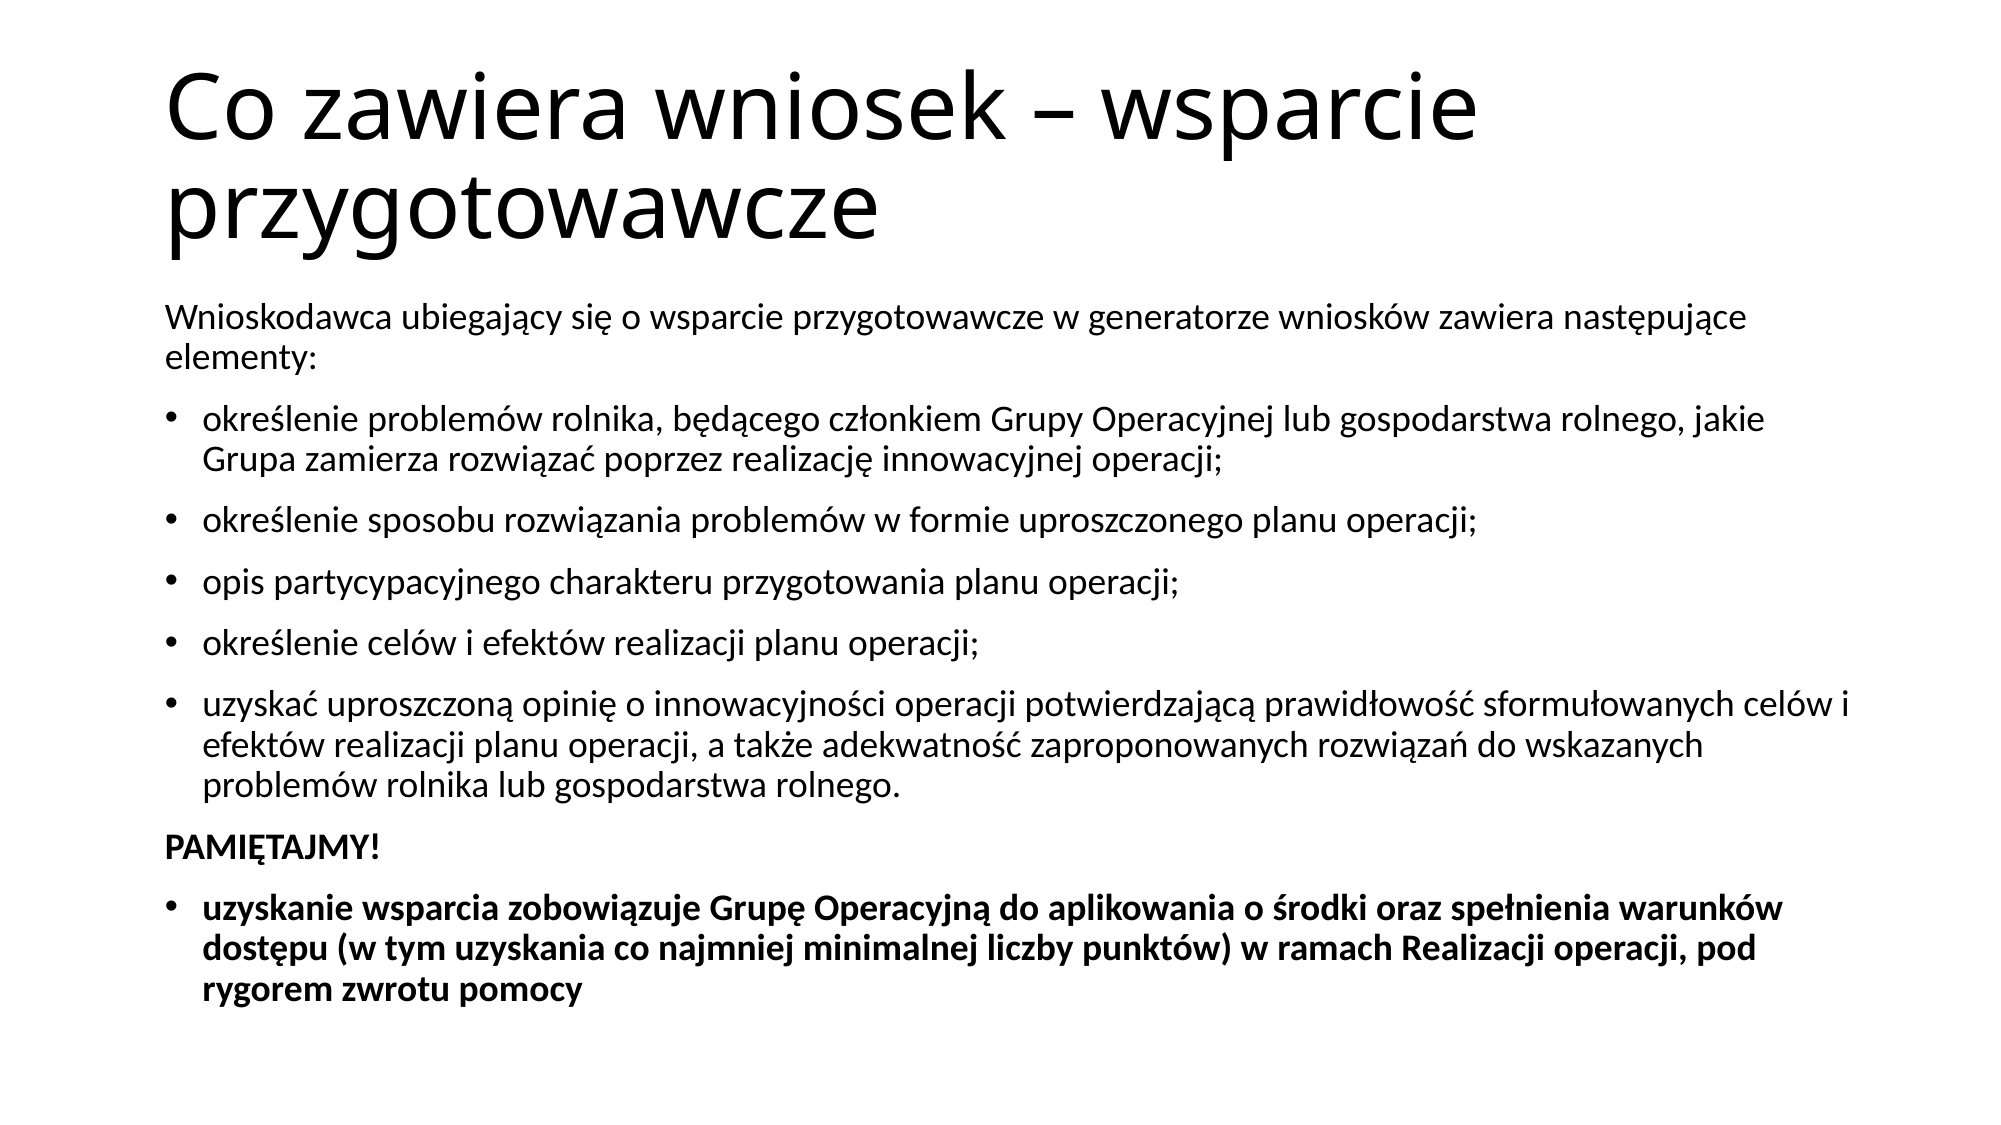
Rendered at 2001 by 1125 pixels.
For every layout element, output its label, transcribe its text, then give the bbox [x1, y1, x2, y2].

list Wnioskodawca ubiegający się o wsparcie przygotowawcze w generatorze wniosków zawiera następujące elementy: określenie problemów rolnika, będącego członkiem Grupy Operacyjnej lub gospodarstwa rolnego, jakie Grupa zamierza rozwiązać poprzez realizację innowacyjnej operacji; określenie sposobu rozwiązania problemów w formie uproszczonego planu operacji; opis partycypacyjnego charakteru przygotowania planu operacji; określenie celów i efektów realizacji planu operacji; uzyskać uproszczoną opinię o innowacyjności operacji potwierdzającą prawidłowość sformułowanych celów i efektów realizacji planu operacji, a także adekwatność zaproponowanych rozwiązań do wskazanych problemów rolnika lub gospodarstwa rolnego. PAMIĘTAJMY! uzyskanie wsparcia zobowiązuje Grupę Operacyjną do aplikowania o środki oraz spełnienia warunków dostępu (w tym uzyskania co najmniej minimalnej liczby punktów) w ramach Realizacji operacji, pod rygorem zwrotu pomocy [149, 289, 1875, 1004]
title Co zawiera wniosek – wsparcie przygotowawcze [149, 50, 1875, 269]
